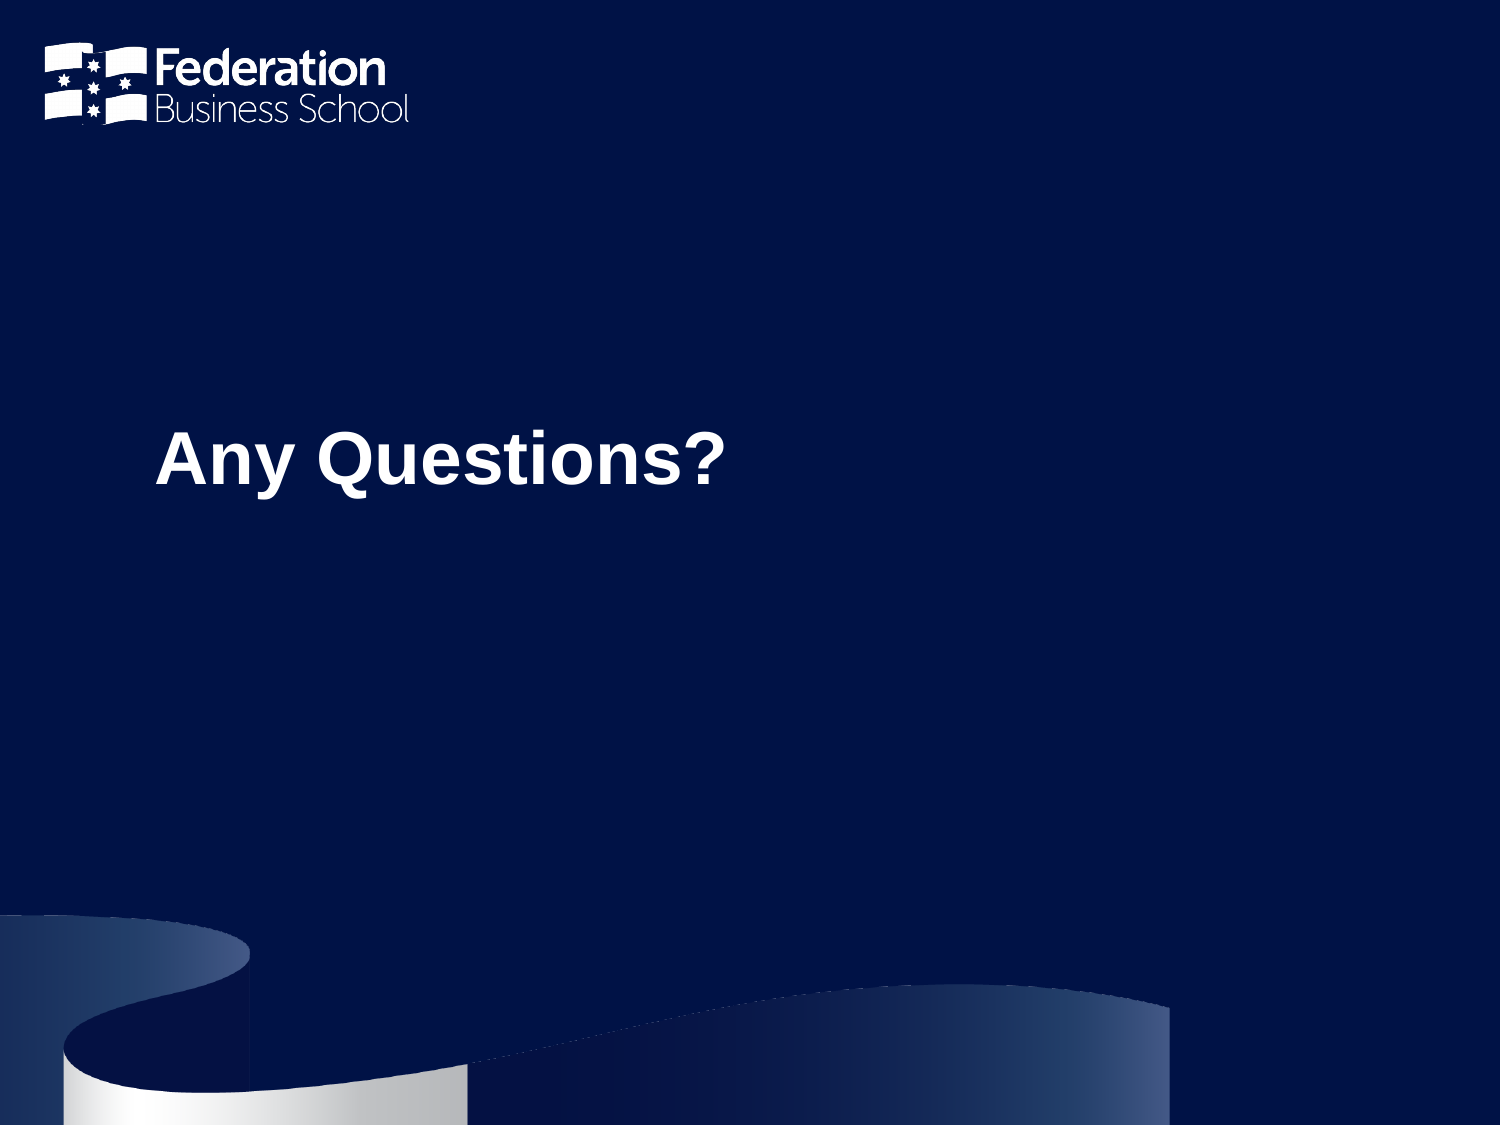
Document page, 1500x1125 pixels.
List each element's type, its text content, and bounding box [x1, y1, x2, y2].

picture [0, 913, 1170, 1125]
title Any Questions? [139, 392, 1305, 525]
